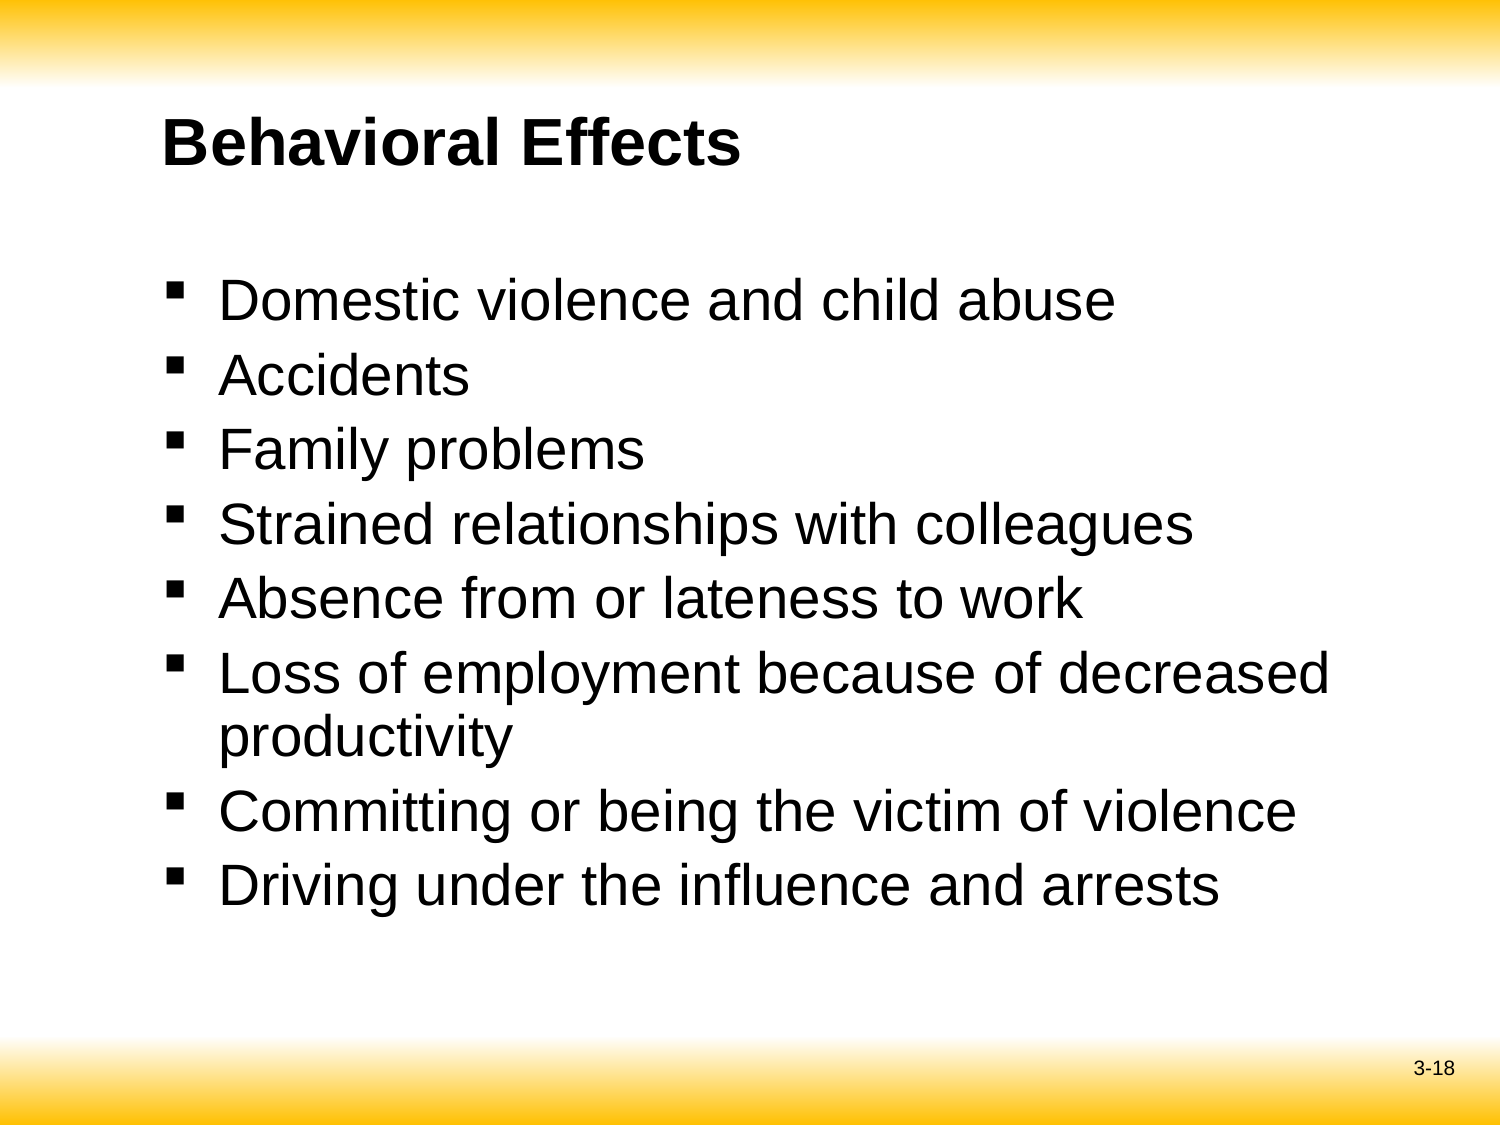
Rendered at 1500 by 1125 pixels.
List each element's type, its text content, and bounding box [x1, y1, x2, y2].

title Behavioral Effects [146, 45, 1410, 233]
slide_number 3-18 [1120, 1046, 1471, 1125]
list Domestic violence and child abuse Accidents Family problems Strained relationships with colleagues Absence from or lateness to work Loss of employment because of decreased productivity Committing or being the victim of violence Driving under the influence and arrests [146, 262, 1410, 1005]
